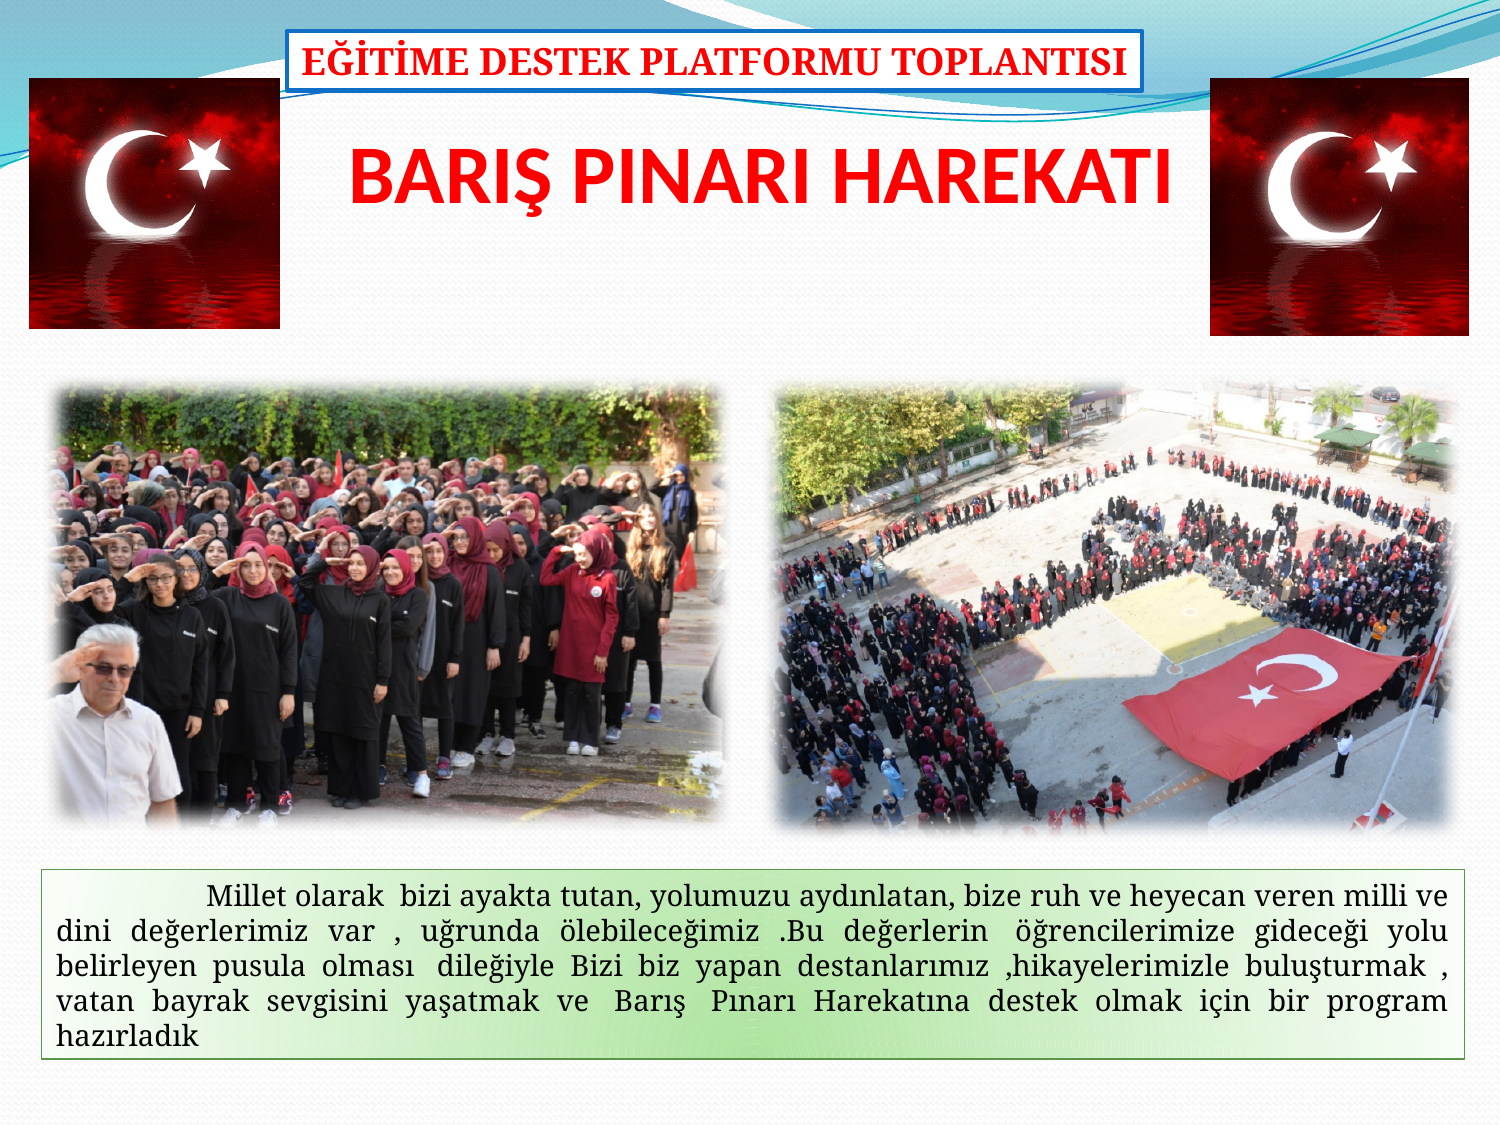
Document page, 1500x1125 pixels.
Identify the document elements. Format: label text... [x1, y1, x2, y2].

text_box Millet olarak bizi ayakta tutan, yolumuzu aydınlatan, bize ruh ve heyecan veren milli ve dini değerlerimiz var , uğrunda ölebileceğimiz .Bu değerlerin öğrencilerimize gideceği yolu belirleyen pusula olması dileğiyle Bizi biz yapan destanlarımız ,hikayelerimizle buluşturmak , vatan bayrak sevgisini yaşatmak ve Barış Pınarı Harekatına destek olmak için bir program hazırladık [41, 869, 1465, 1060]
title BARIŞ PINARI HAREKATI [312, 149, 1203, 221]
text_box EĞİTİME DESTEK PLATFORMU TOPLANTISI [285, 29, 1144, 93]
picture [40, 373, 733, 835]
picture [761, 373, 1465, 843]
picture [1210, 77, 1469, 337]
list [29, 77, 281, 329]
